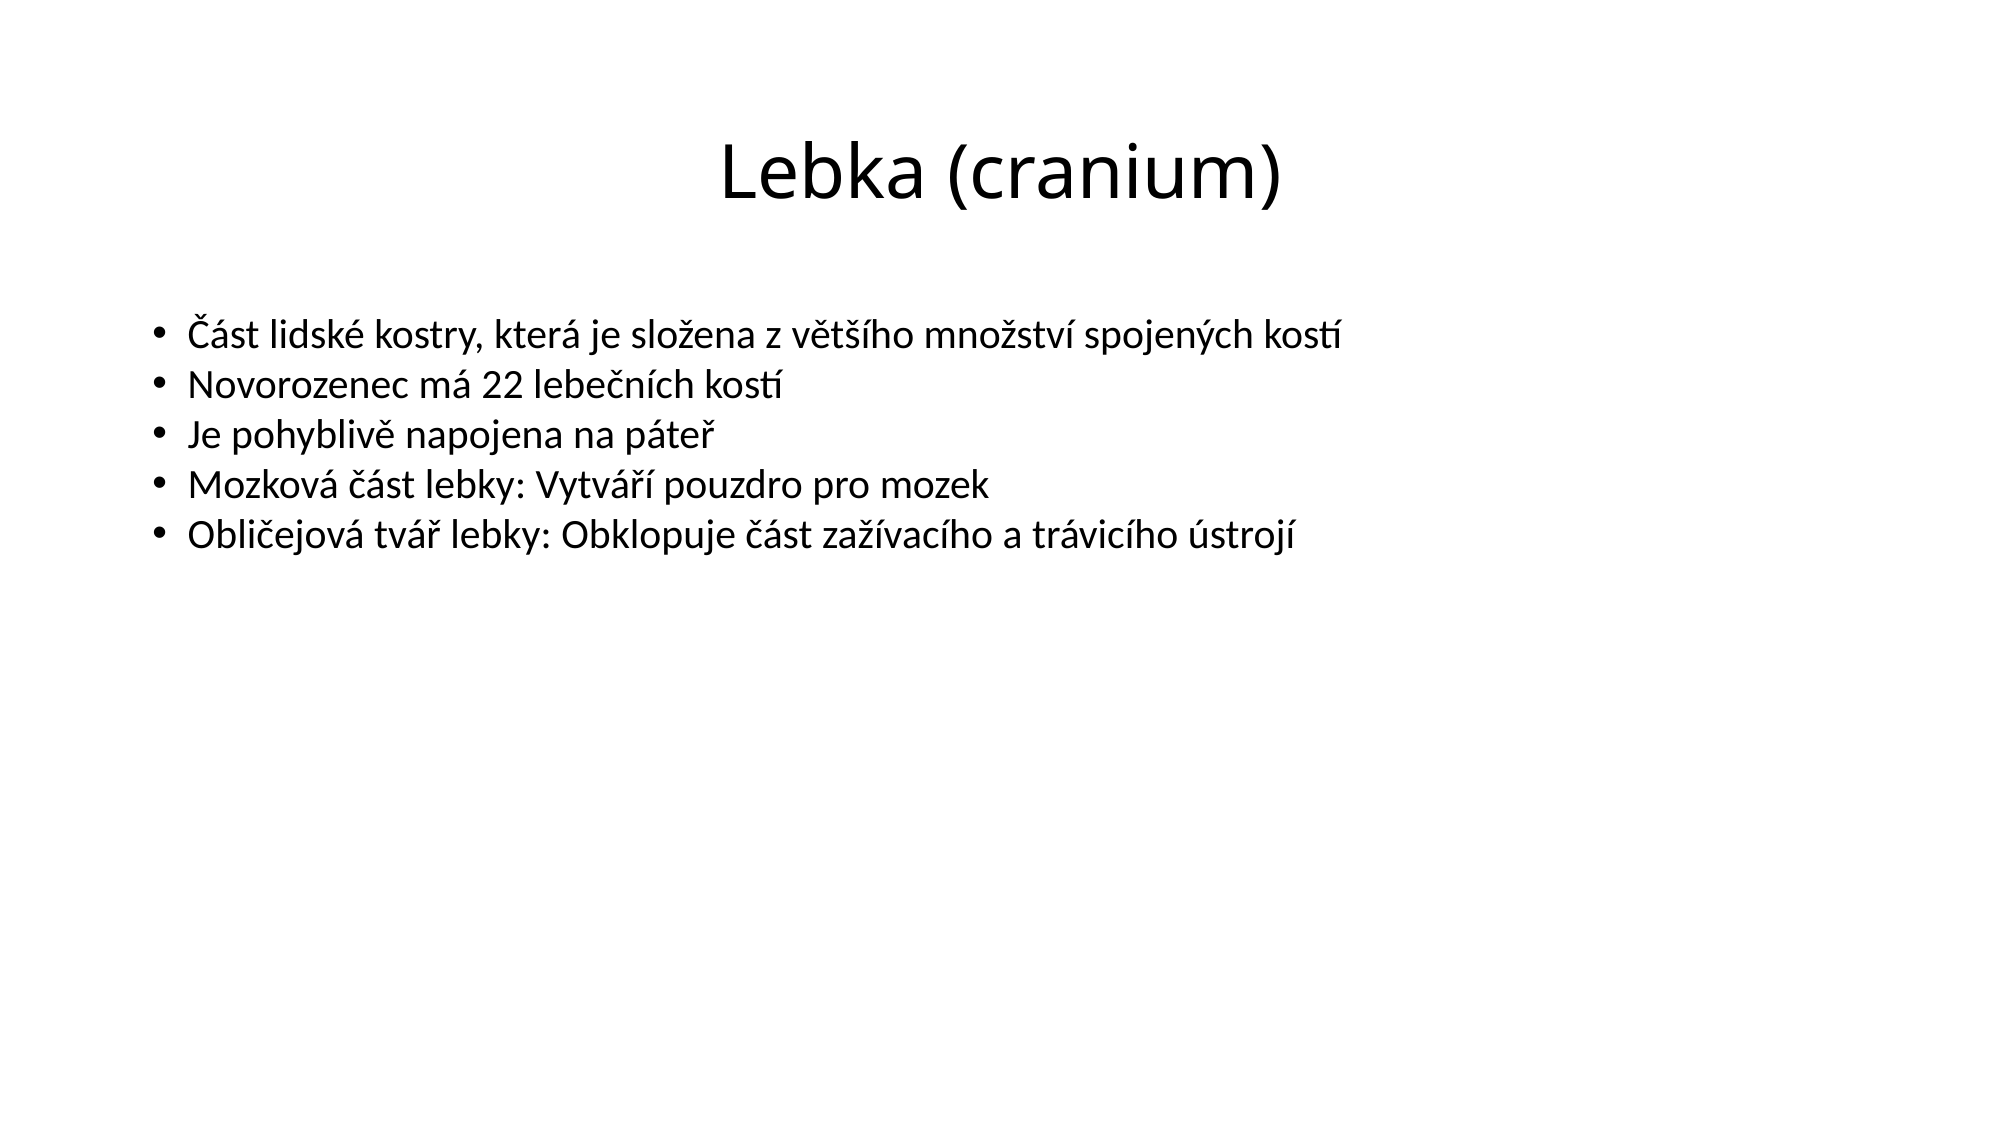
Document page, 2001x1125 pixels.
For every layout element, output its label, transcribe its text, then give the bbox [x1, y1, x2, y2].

text_box Část lidské kostry, která je složena z většího množství spojených kostí Novorozenec má 22 lebečních kostí Je pohyblivě napojena na páteř Mozková část lebky: Vytváří pouzdro pro mozek Obličejová tvář lebky: Obklopuje část zažívacího a trávicího ústrojí [137, 299, 1863, 1014]
text_box Lebka (cranium) [137, 59, 1863, 278]
